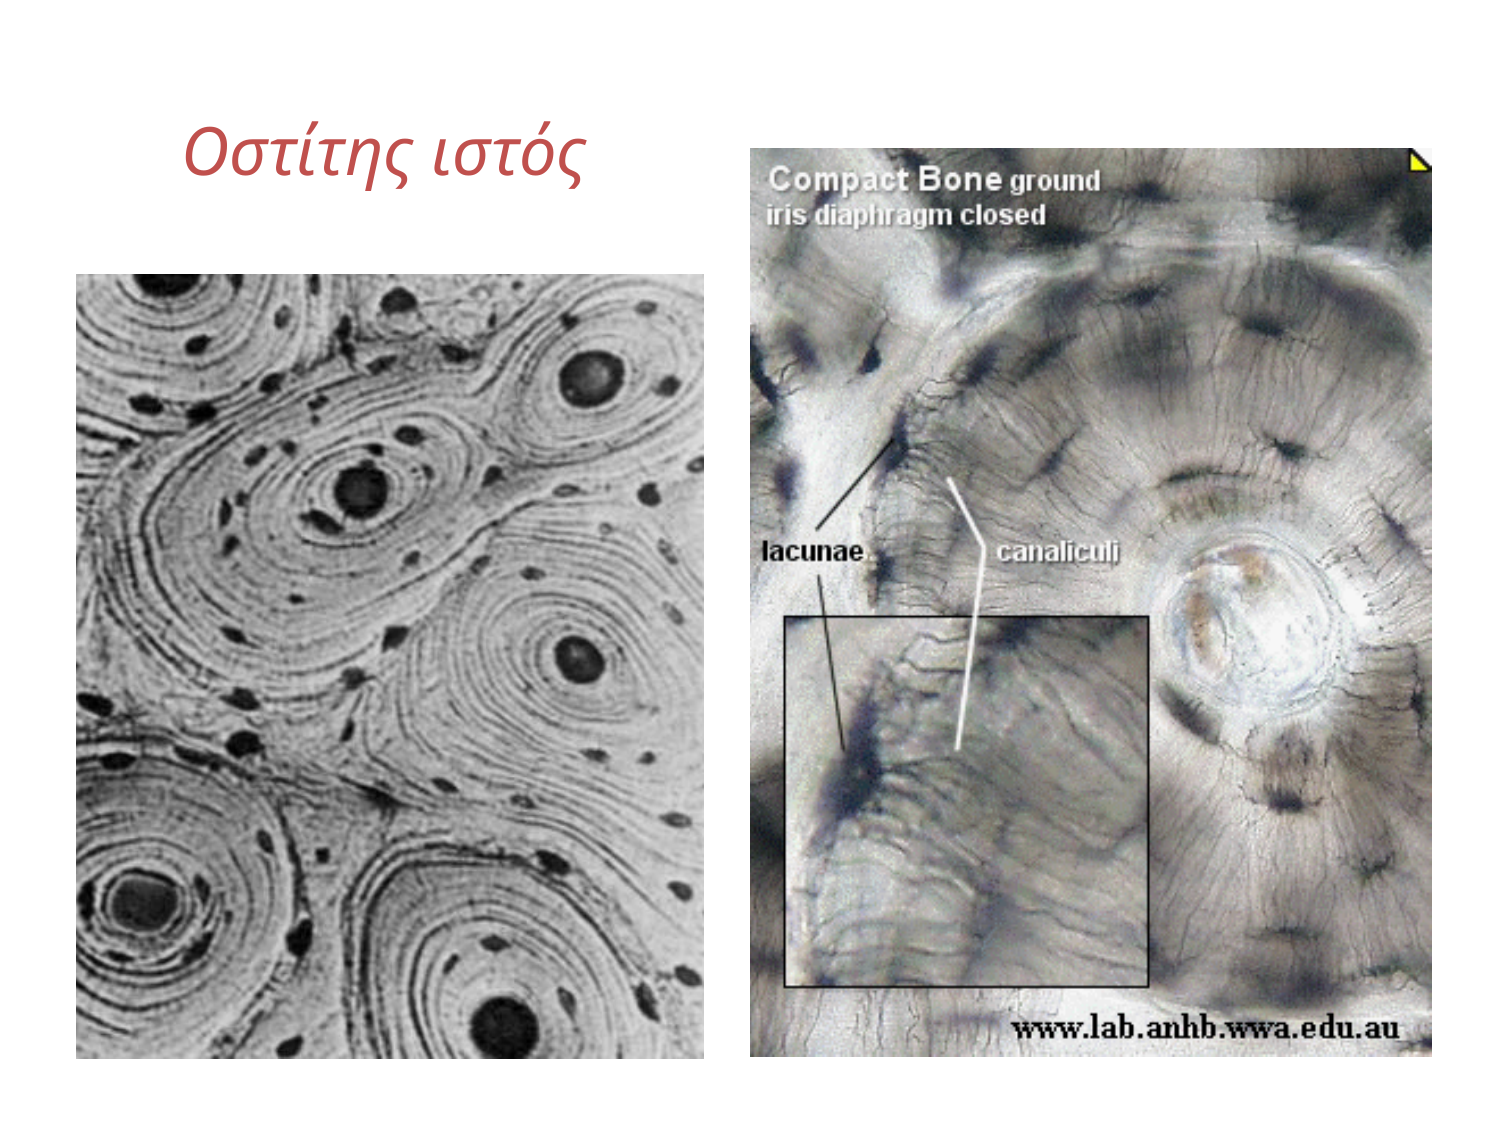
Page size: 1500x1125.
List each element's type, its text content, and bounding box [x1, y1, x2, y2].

picture [76, 273, 704, 1059]
picture [749, 148, 1432, 1058]
text_box Οστίτης ιστός [135, 101, 634, 208]
